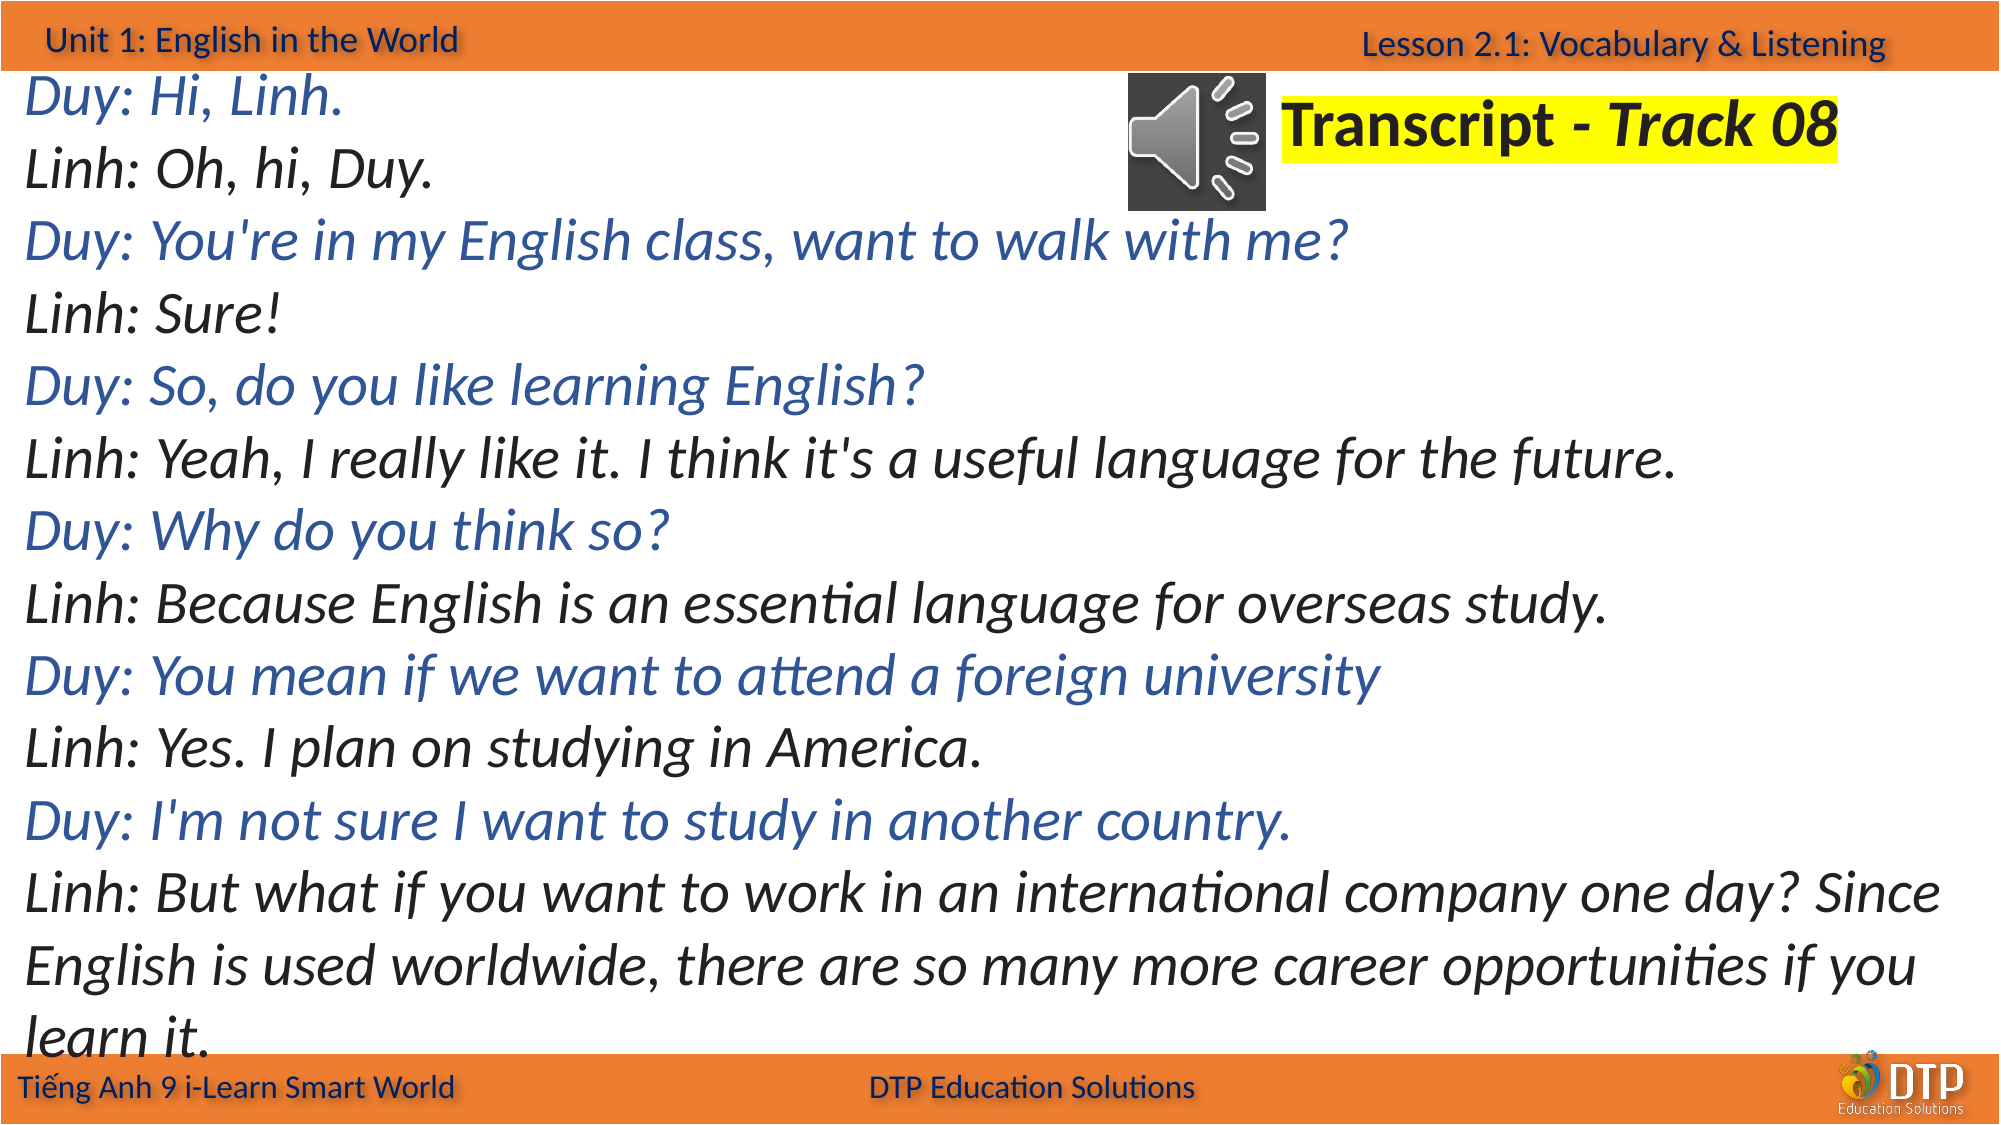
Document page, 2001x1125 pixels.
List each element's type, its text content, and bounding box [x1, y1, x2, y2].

text_box Transcript - Track 08 [1267, 71, 1882, 167]
picture [1127, 72, 1268, 212]
text_box Duy: Hi, Linh. Linh: Oh, hi, Duy. Duy: You're in my English class, want to walk with me? Linh: Sure! Duy: So, do you like learning English? Linh: Yeah, I really like it. I think it's a useful language for the future. Duy: Why do you think so? Linh: Because English is an essential language for overseas study. Duy: You mean if we want to attend a foreign university Linh: Yes. I plan on studying in America. Duy: I'm not sure I want to study in another country. Linh: But what if you want to work in an international company one day? Since English is used worldwide, there are so many more career opportunities if you learn it. [9, 48, 2000, 1125]
